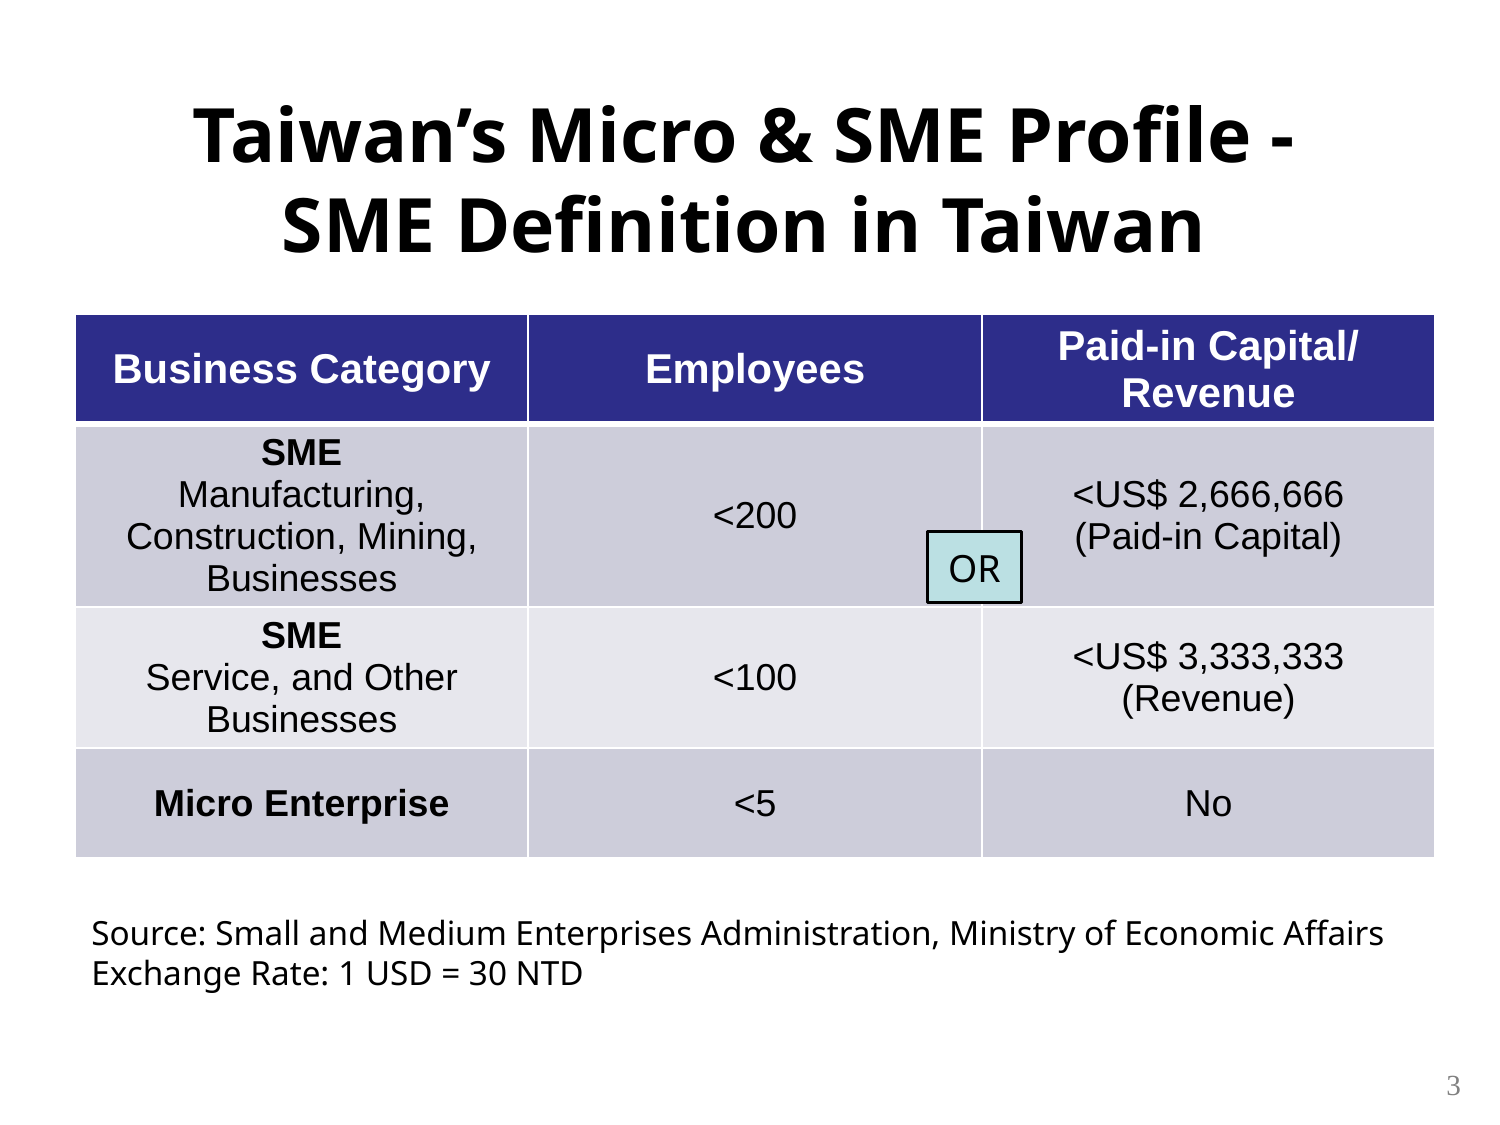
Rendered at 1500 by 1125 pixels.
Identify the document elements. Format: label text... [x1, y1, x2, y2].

table_cell SME Manufacturing, Construction, Mining, Businesses [76, 427, 527, 606]
text_box OR [927, 531, 1022, 603]
table_cell <200 [529, 427, 981, 606]
table_cell SME Service, and Other Businesses [76, 608, 527, 747]
text_box Source: Small and Medium Enterprises Administration, Ministry of Economic Affairs Exchange Rate: 1 USD = 30 NTD [76, 905, 1436, 1000]
table_cell <US$ 2,666,666 (Paid-in Capital) [983, 427, 1434, 606]
table_cell No [983, 749, 1434, 857]
table_header Paid-in Capital/ Revenue [983, 315, 1434, 421]
slide_number 3 [1352, 1058, 1477, 1125]
text_box Taiwan’s Micro & SME Profile - SME Definition in Taiwan [76, 87, 1412, 268]
table_cell <5 [529, 749, 981, 857]
table_cell Micro Enterprise [76, 749, 527, 857]
table_cell <100 [529, 608, 981, 747]
table_header Employees [529, 315, 981, 421]
table_header Business Category [76, 315, 527, 421]
table_cell <US$ 3,333,333 (Revenue) [983, 608, 1434, 747]
